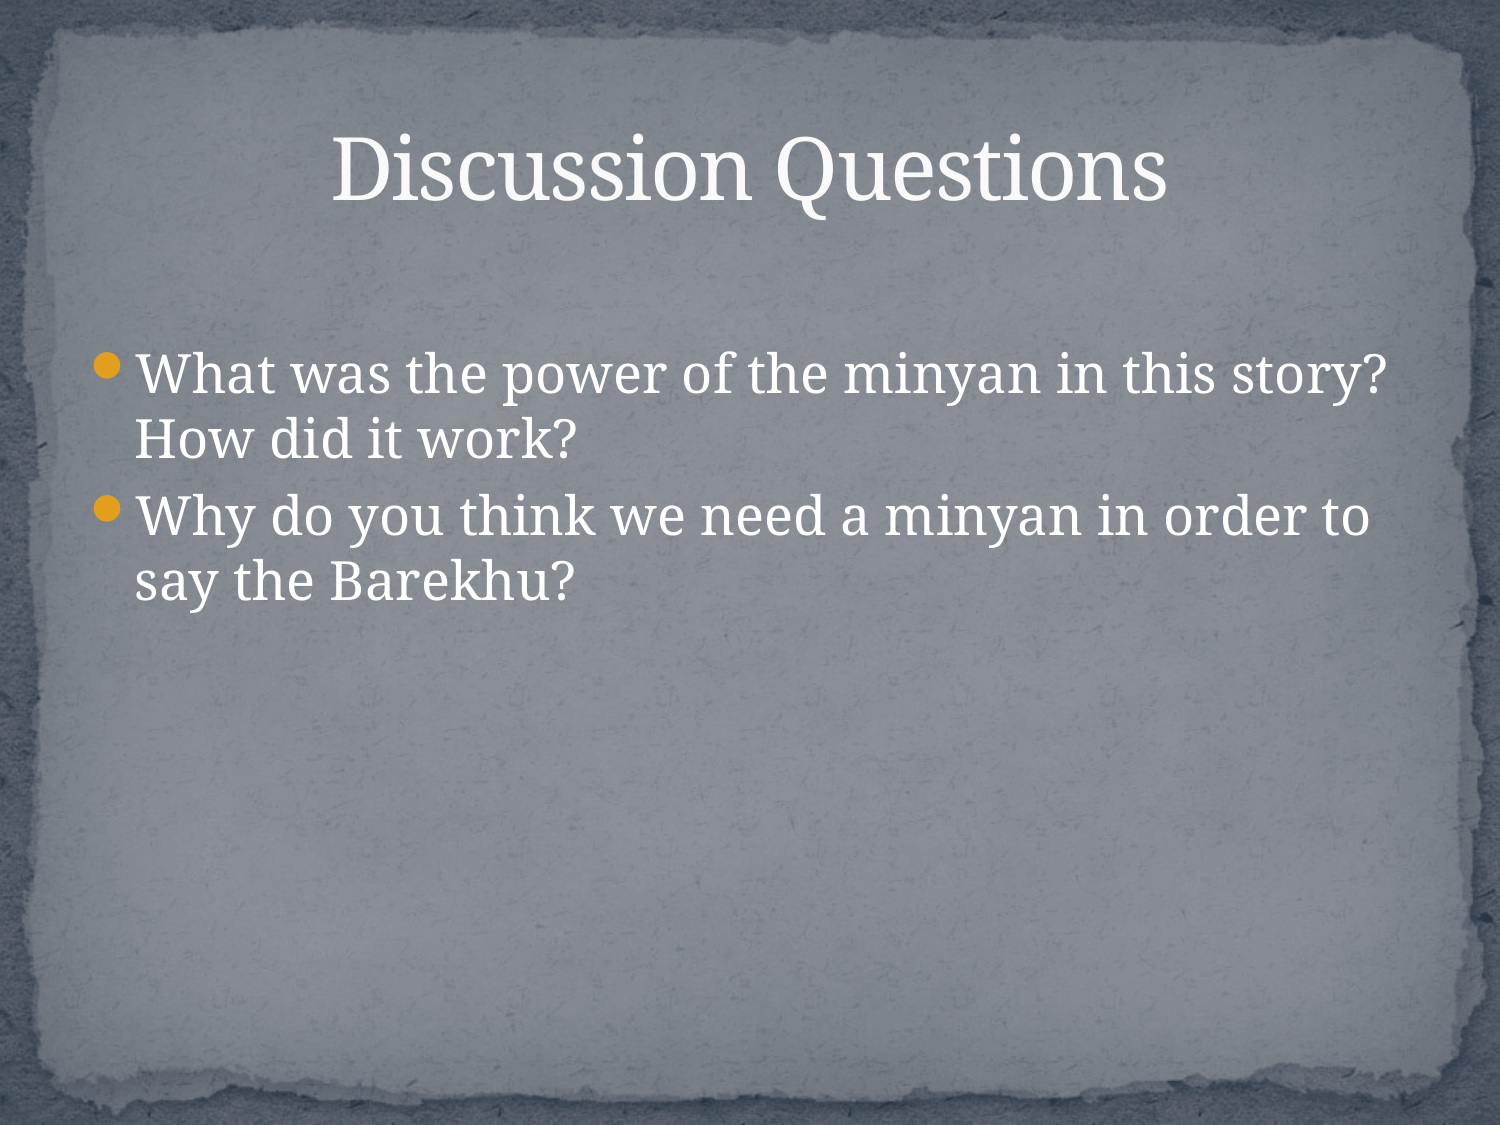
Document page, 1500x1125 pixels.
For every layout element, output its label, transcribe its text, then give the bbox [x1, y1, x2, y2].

title Discussion Questions [74, 24, 1425, 225]
list What was the power of the minyan in this story? How did it work? Why do you think we need a minyan in order to say the Barekhu? [75, 331, 1425, 649]
